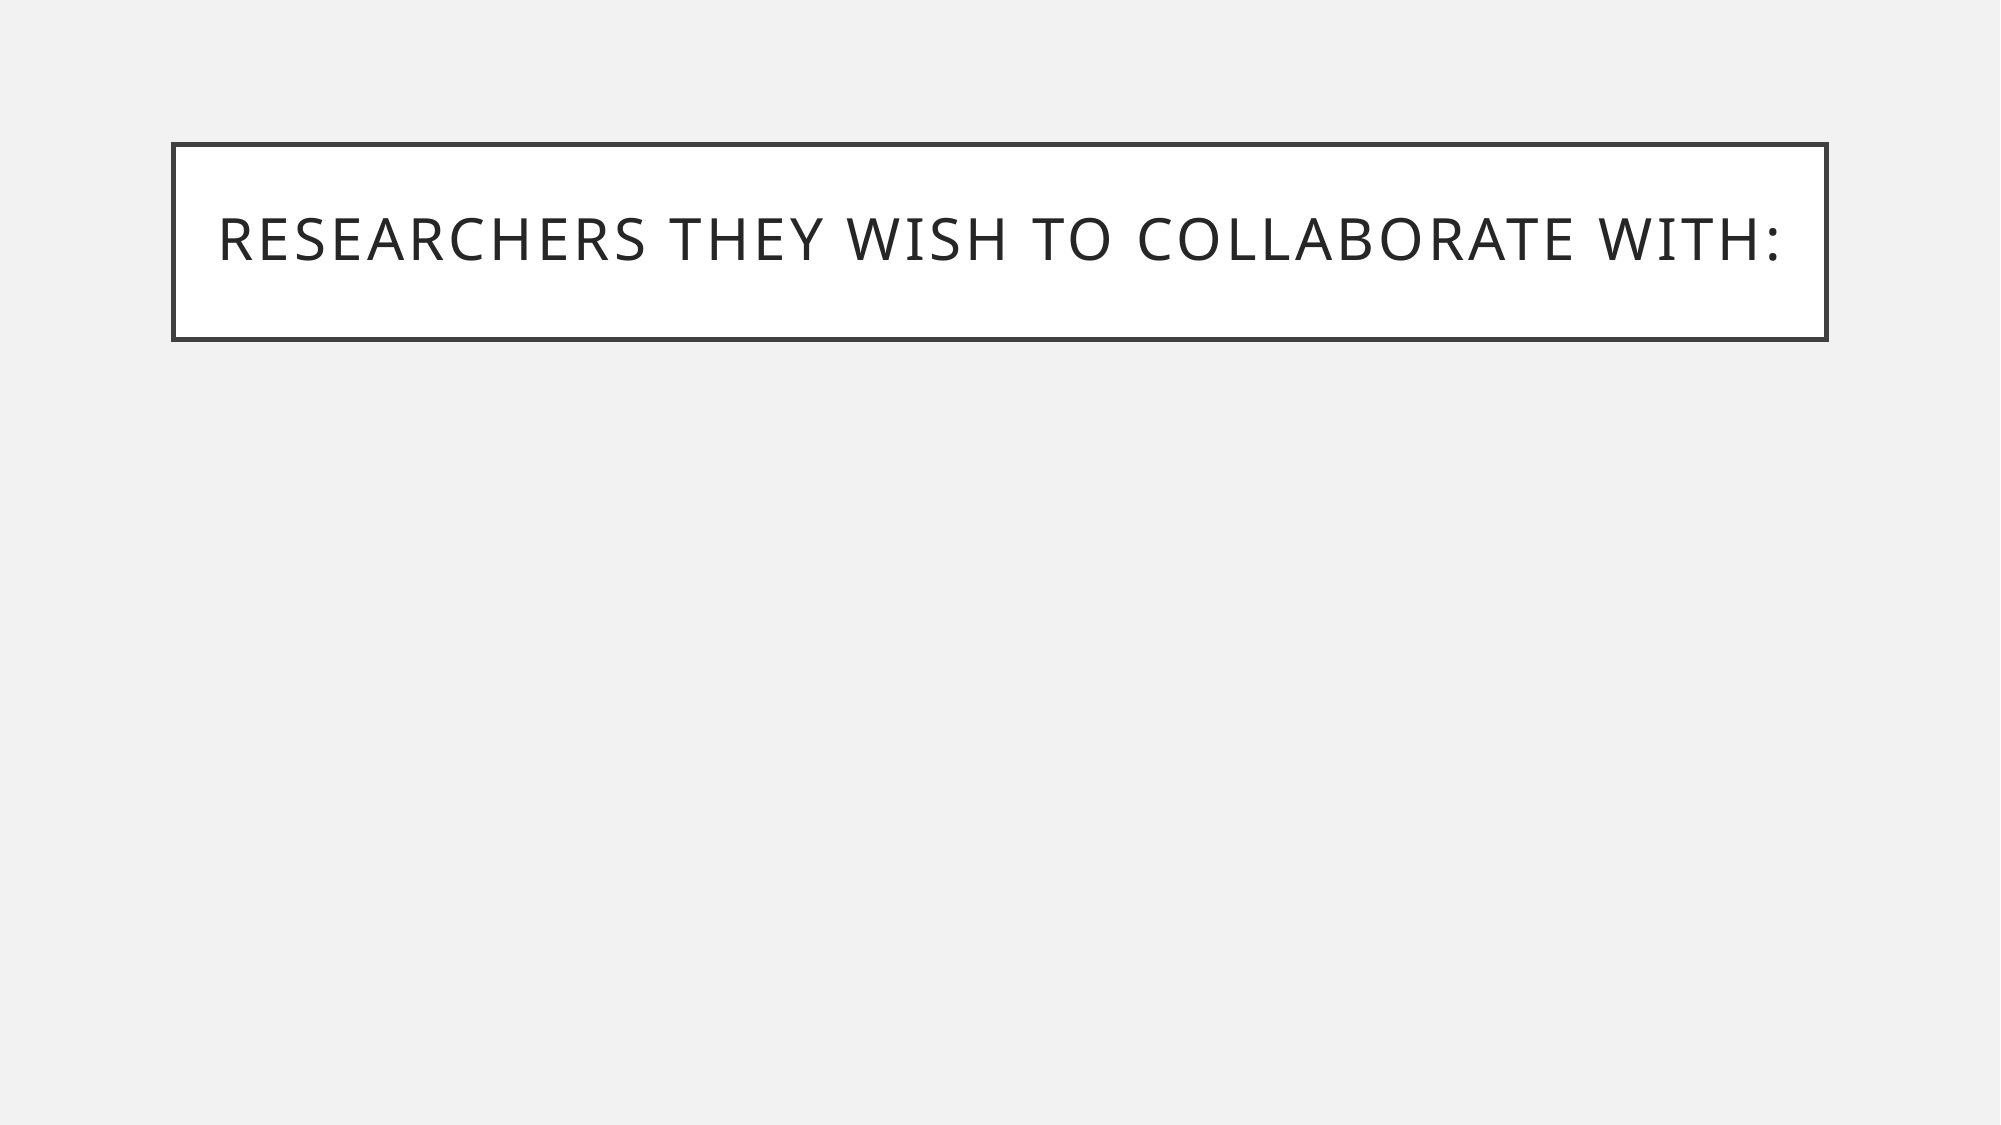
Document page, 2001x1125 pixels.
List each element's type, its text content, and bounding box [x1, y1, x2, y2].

title Researchers they wish to collaborate with: [171, 142, 1829, 342]
